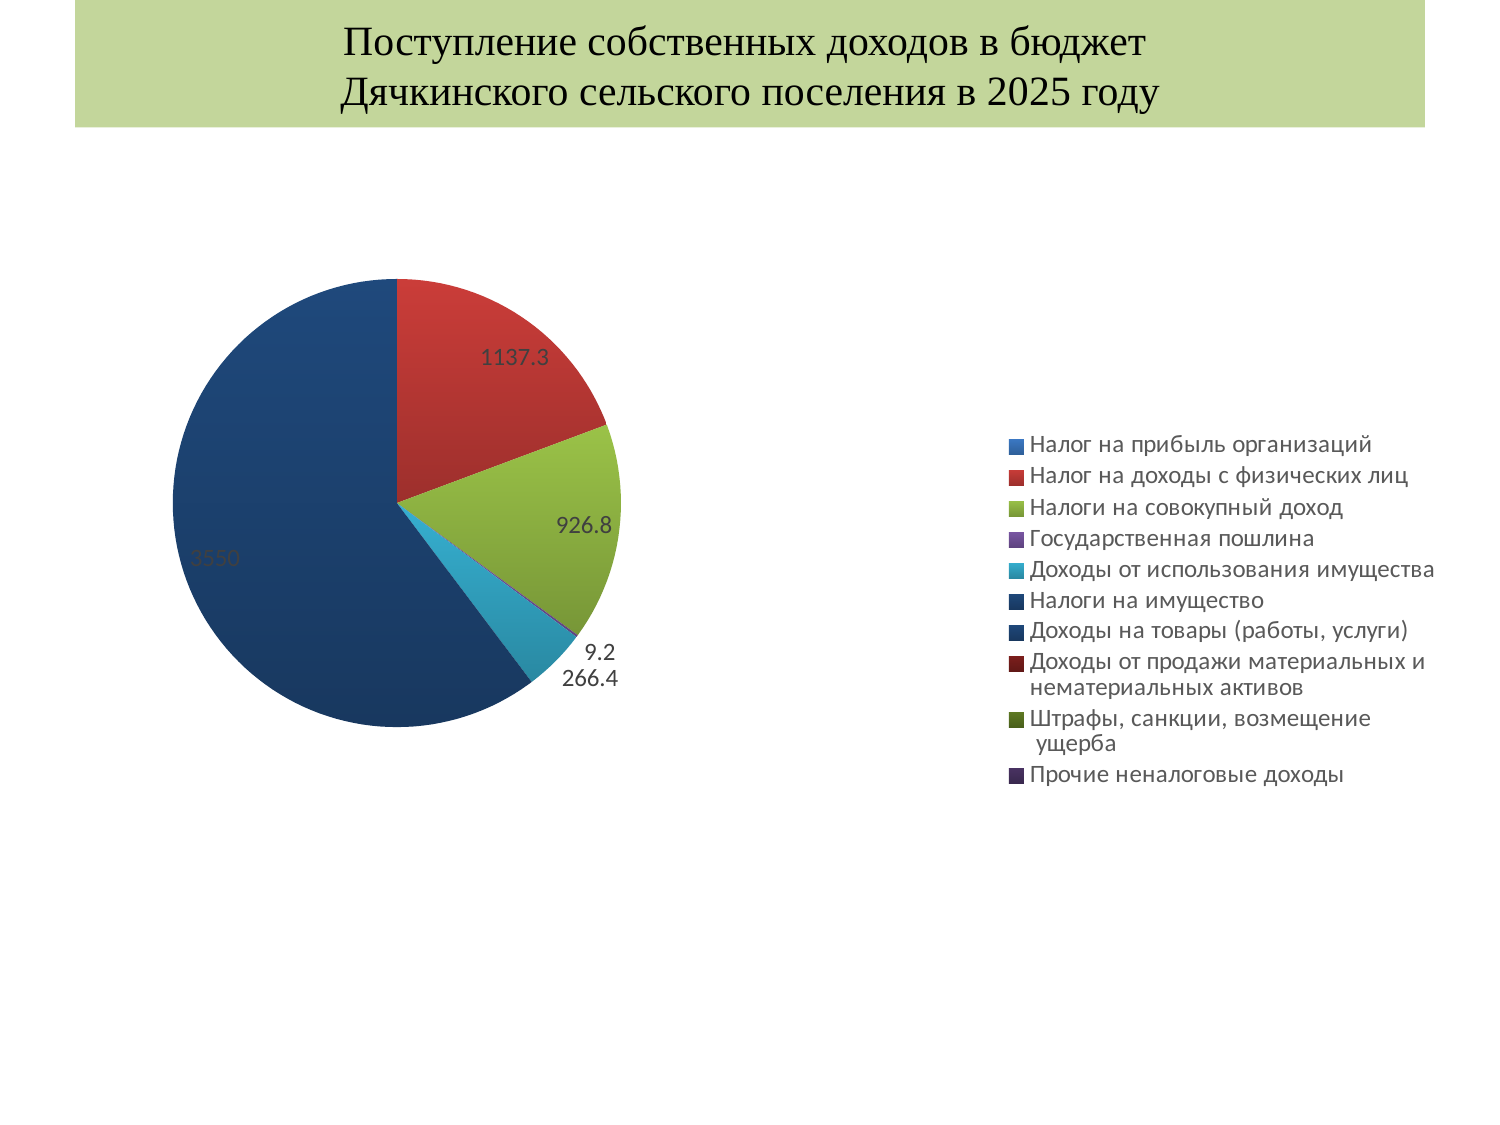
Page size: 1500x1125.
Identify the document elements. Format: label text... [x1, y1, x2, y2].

chart [74, 127, 1458, 1096]
title Поступление собственных доходов в бюджет Дячкинского сельского поселения в 2025 году [75, 0, 1425, 126]
